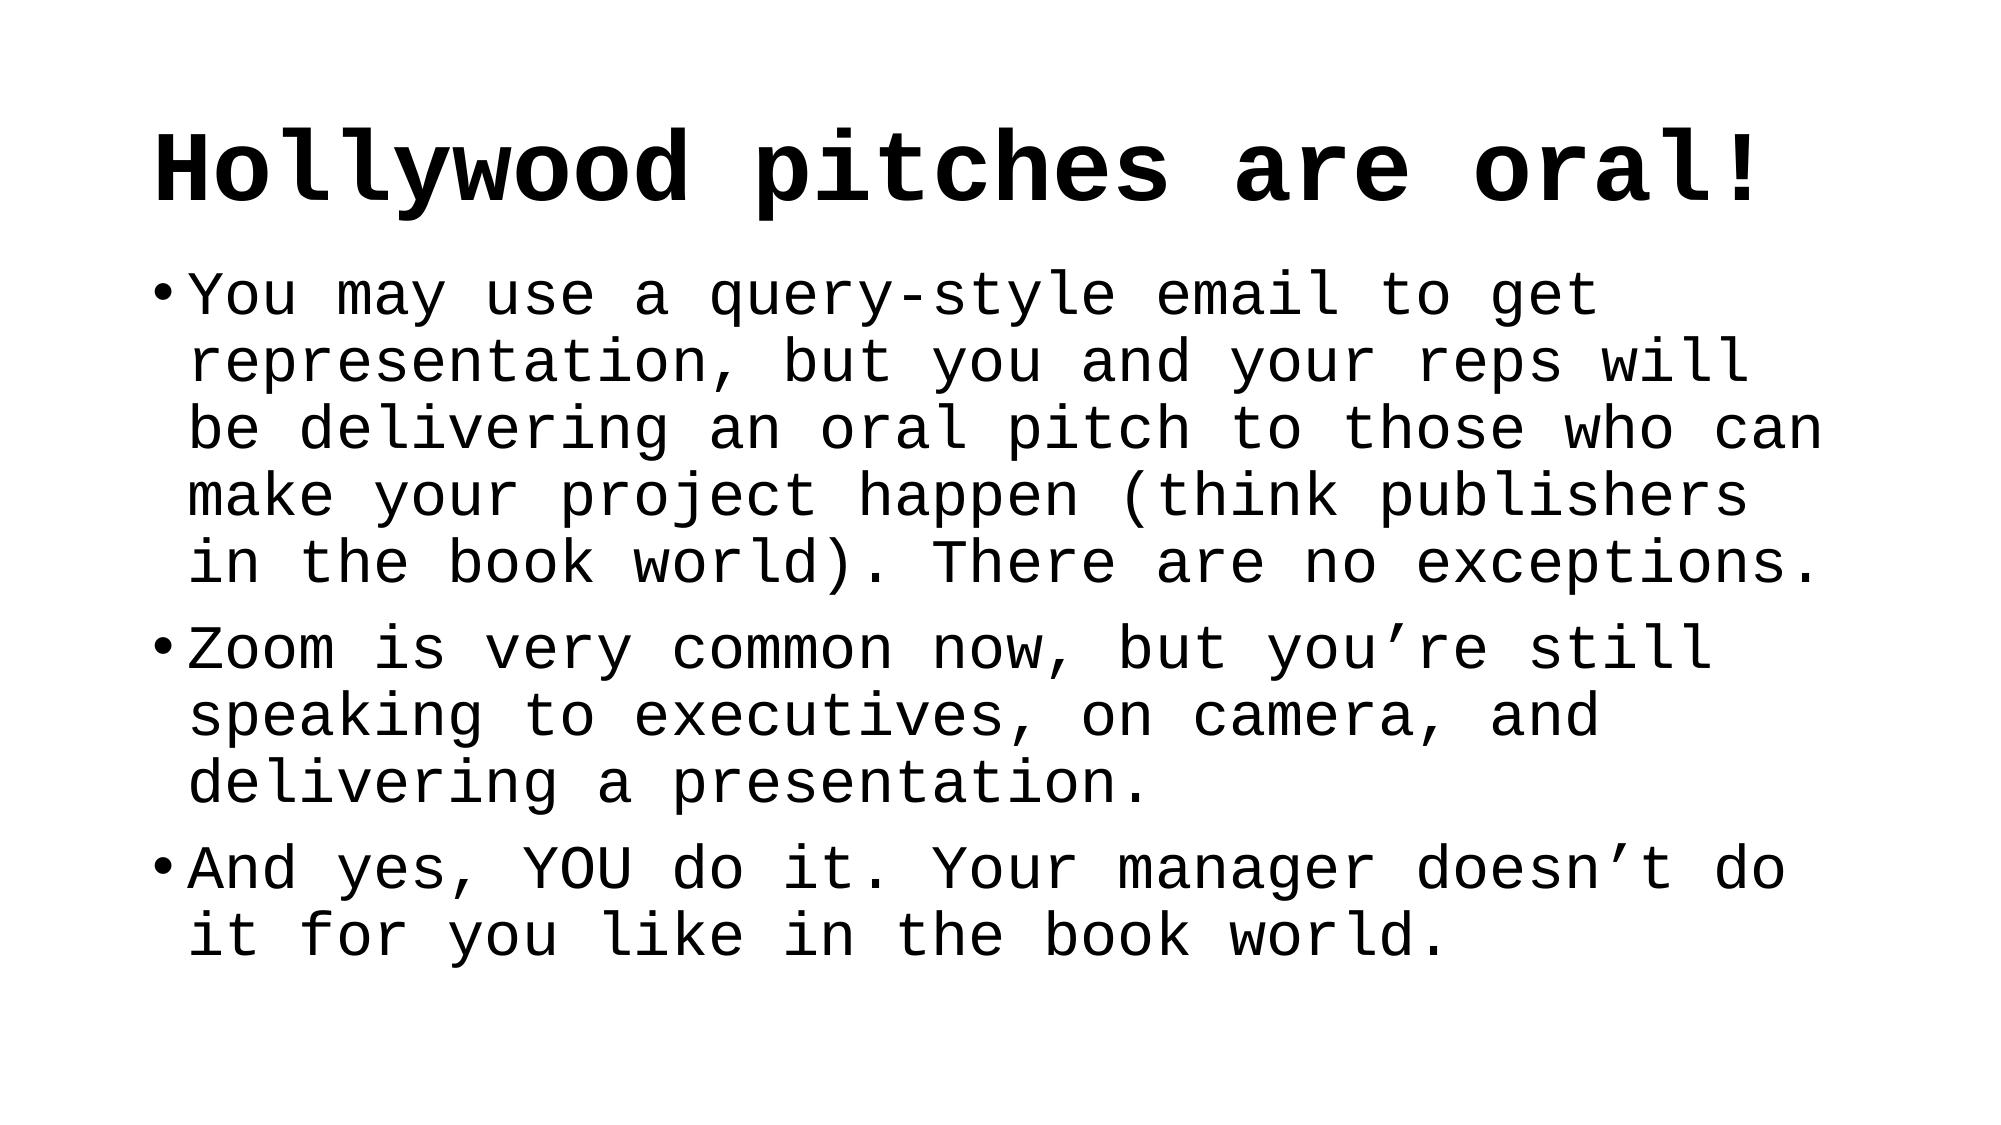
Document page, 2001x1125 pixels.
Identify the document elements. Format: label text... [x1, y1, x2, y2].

title Hollywood pitches are oral! [137, 59, 1863, 253]
list You may use a query-style email to get representation, but you and your reps will be delivering an oral pitch to those who can make your project happen (think publishers in the book world). There are no exceptions. Zoom is very common now, but you’re still speaking to executives, on camera, and delivering a presentation. And yes, YOU do it. Your manager doesn’t do it for you like in the book world. [137, 253, 1863, 1046]
